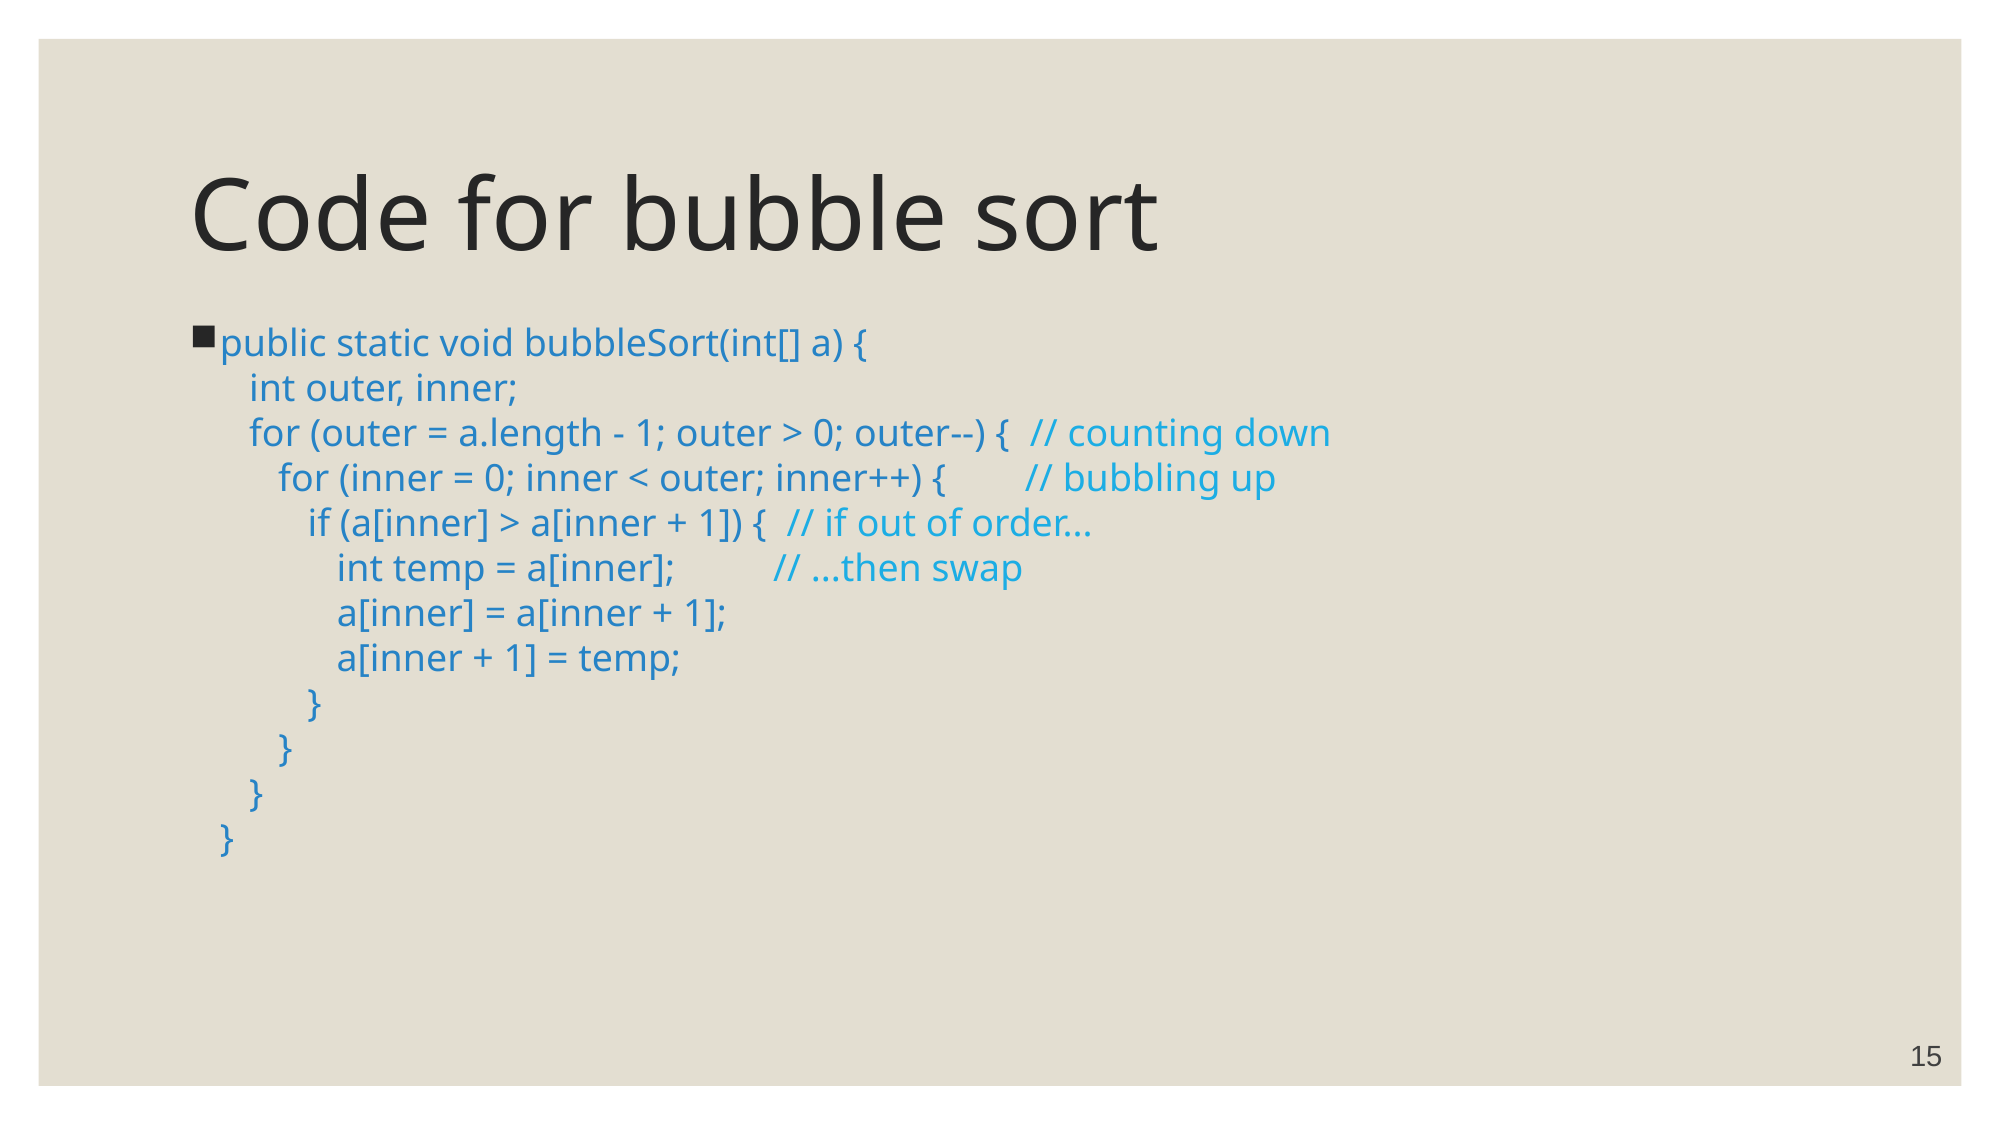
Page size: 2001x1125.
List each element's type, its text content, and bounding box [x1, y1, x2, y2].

title Code for bubble sort [174, 105, 1825, 331]
list public static void bubbleSort(int[] a) { int outer, inner; for (outer = a.length - 1; outer > 0; outer--) { // counting down for (inner = 0; inner < outer; inner++) { // bubbling up if (a[inner] > a[inner + 1]) { // if out of order... int temp = a[inner]; // ...then swap a[inner] = a[inner + 1]; a[inner + 1] = temp; } } } } [174, 311, 1500, 1037]
slide_number 15 [1717, 1034, 1958, 1080]
